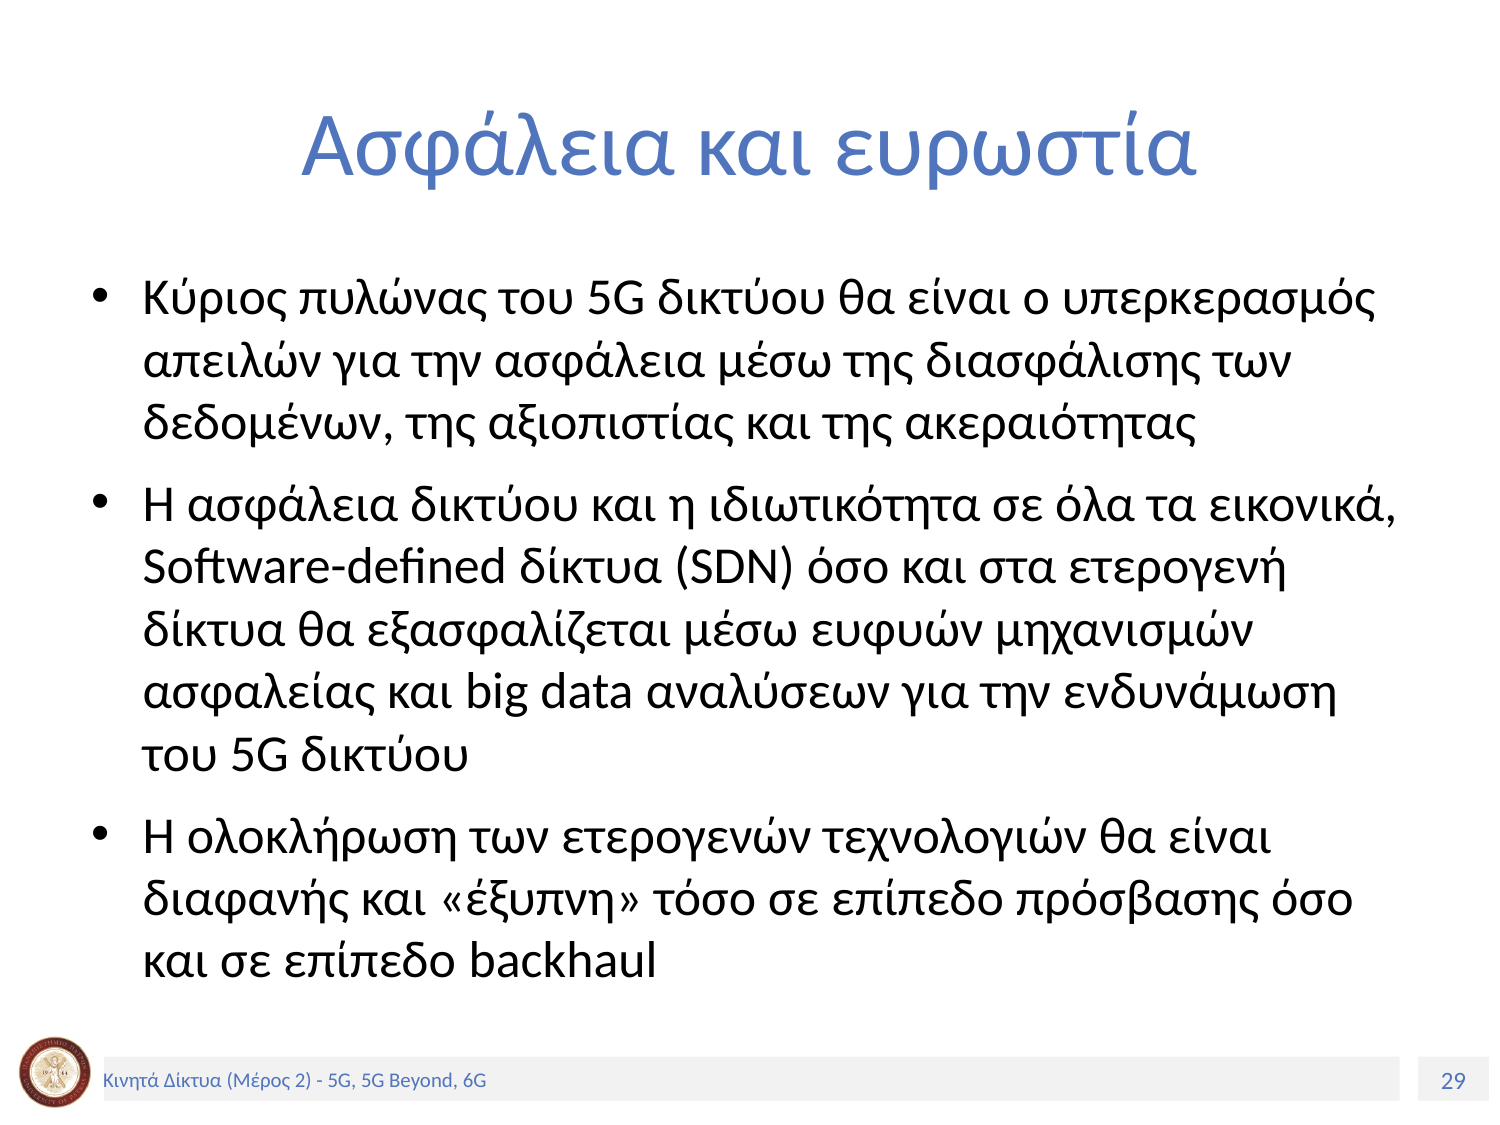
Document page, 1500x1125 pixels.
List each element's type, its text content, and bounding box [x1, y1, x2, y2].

title Ασφάλεια και ευρωστία [75, 45, 1425, 233]
list Κύριος πυλώνας του 5G δικτύου θα είναι ο υπερκερασμός απειλών για την ασφάλεια μέσω της διασφάλισης των δεδομένων, της αξιοπιστίας και της ακεραιότητας Η ασφάλεια δικτύου και η ιδιωτικότητα σε όλα τα εικονικά, Software-defined δίκτυα (SDN) όσο και στα ετερογενή δίκτυα θα εξασφαλίζεται μέσω ευφυών μηχανισμών ασφαλείας και big data αναλύσεων για την ενδυνάμωση του 5G δικτύου Η ολοκλήρωση των ετερογενών τεχνολογιών θα είναι διαφανής και «έξυπνη» τόσο σε επίπεδο πρόσβασης όσο και σε επίπεδο backhaul [76, 255, 1427, 998]
picture [5, 1023, 104, 1121]
